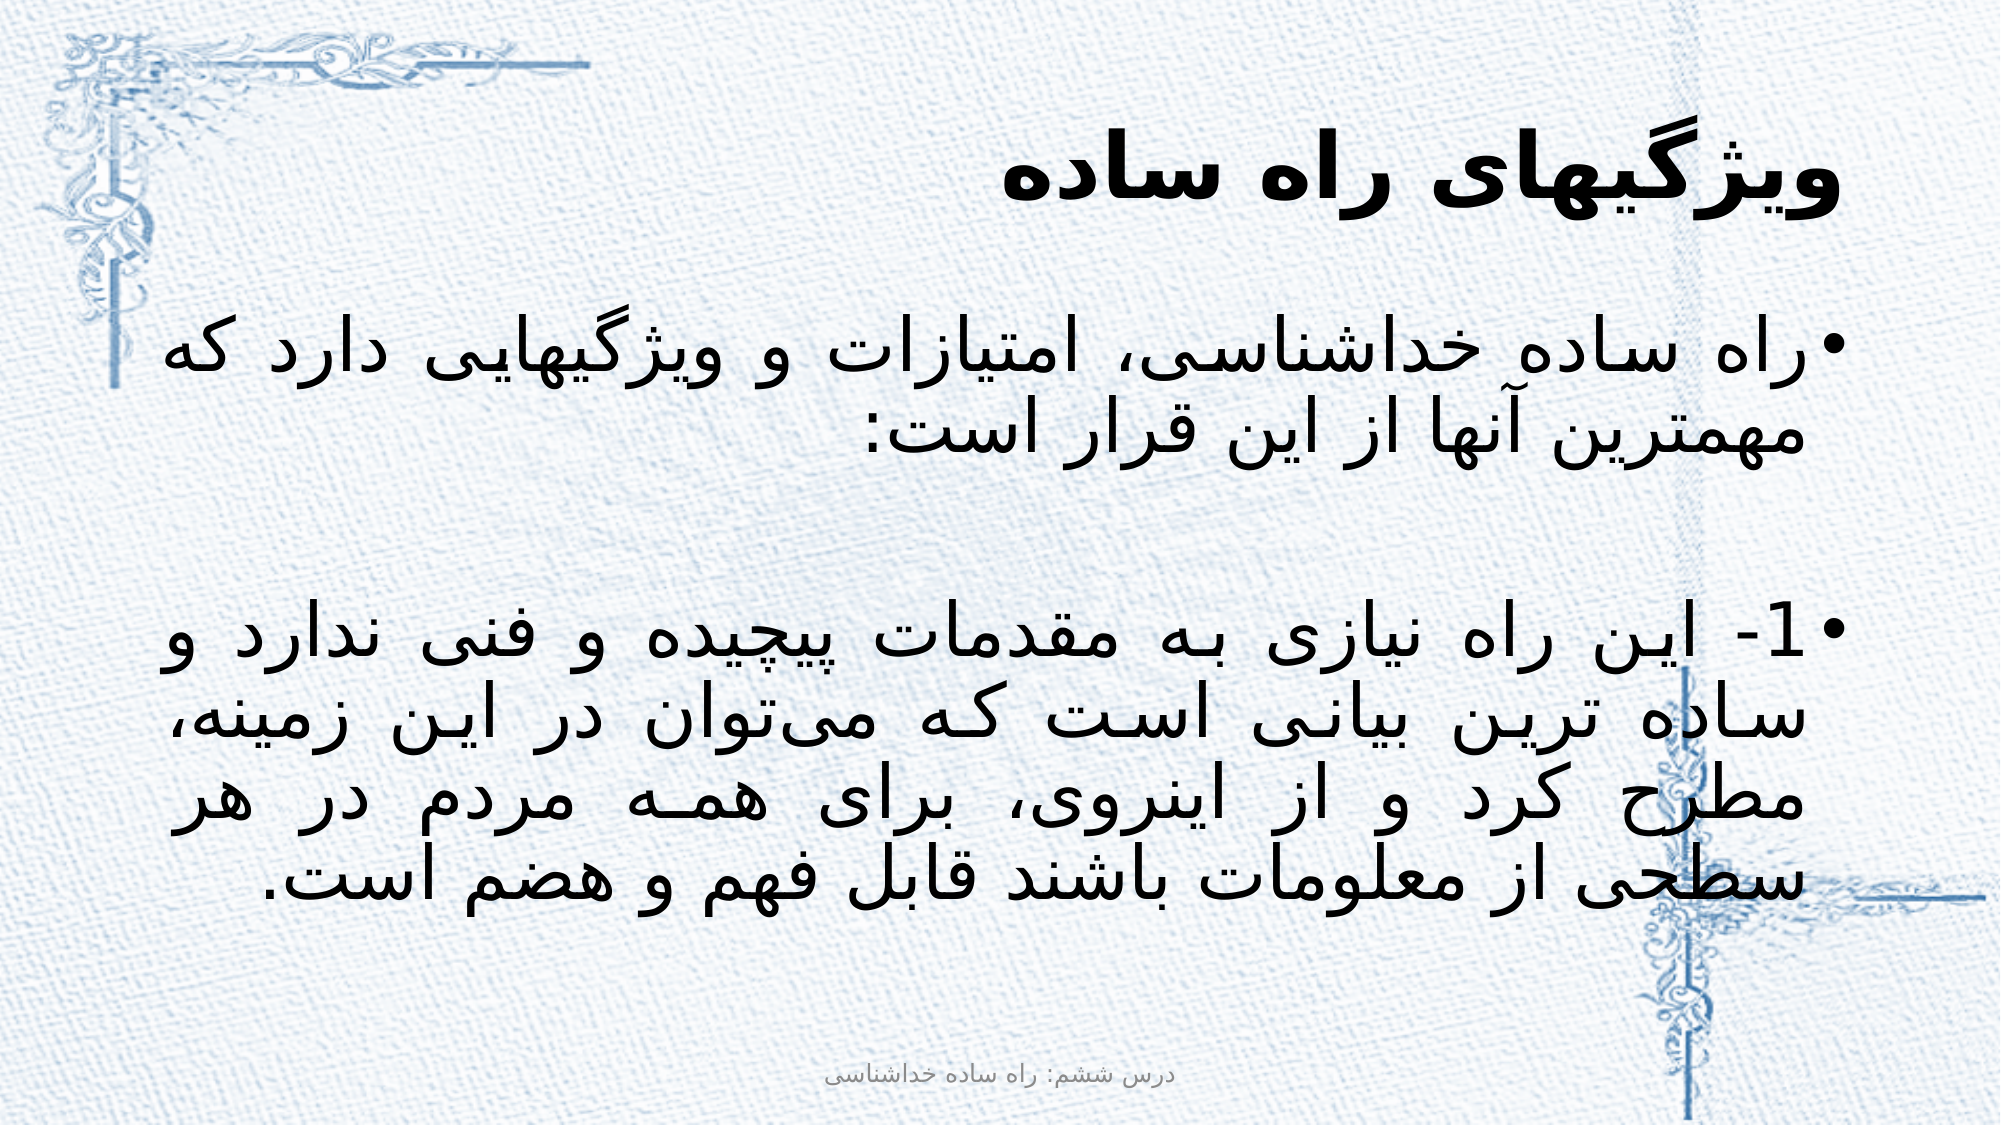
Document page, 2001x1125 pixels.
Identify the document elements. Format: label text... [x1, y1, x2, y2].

list راه ساده خداشناسى، امتيازات و ويژگيهايى دارد كه مهمترين آنها از اين قرار است: 1- اين راه نيازى به مقدمات پيچيده و فنى ندارد و ساده ترين بيانى است كه مى‌توان در اين زمينه، مطرح كرد و از اينروى، براى همه مردم در هر سطحى از معلومات باشند قابل فهم و هضم است. [137, 299, 1863, 1014]
picture [0, 0, 2001, 1125]
title ويژگيهاى راه ساده [137, 59, 1863, 278]
footer درس ششم: راه ساده خداشناسی [662, 1042, 1338, 1103]
